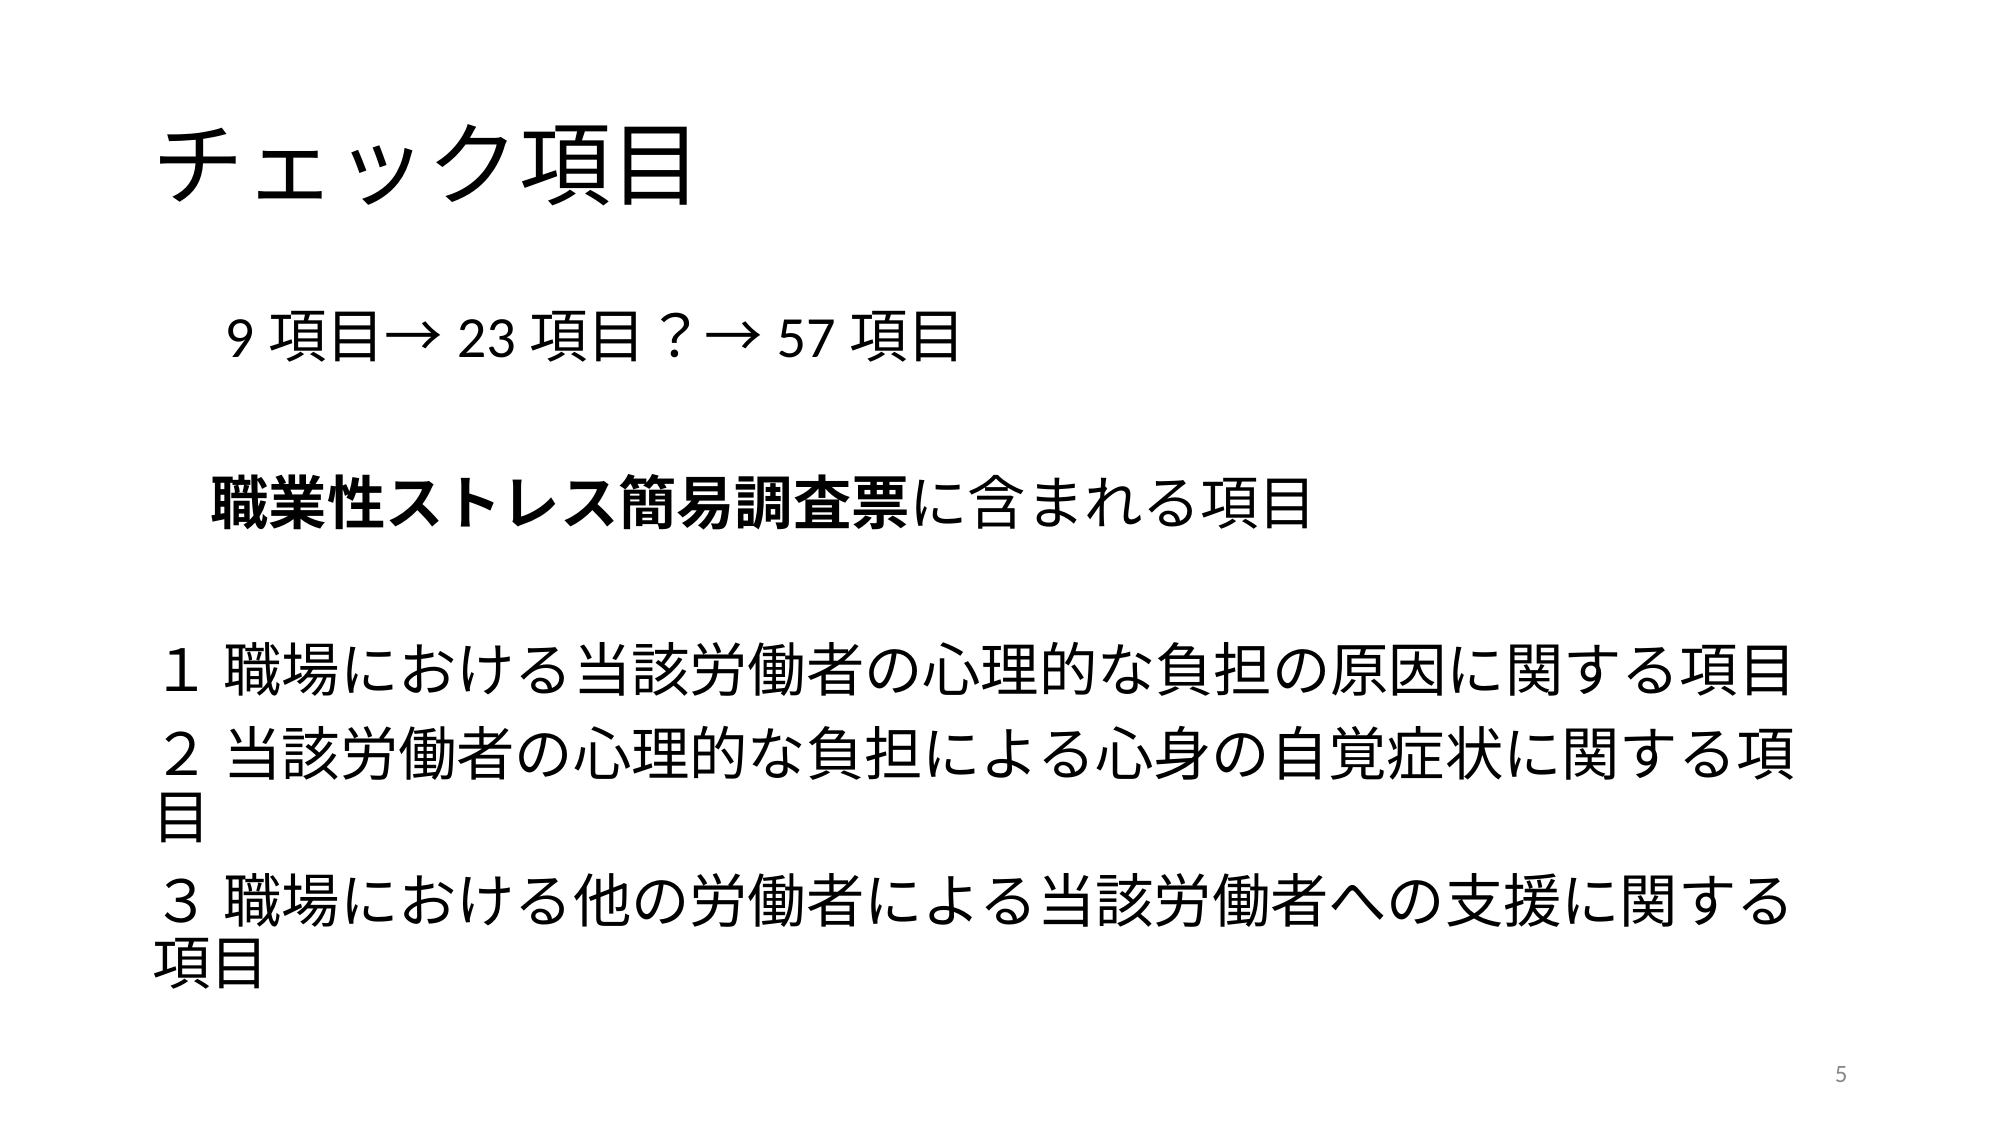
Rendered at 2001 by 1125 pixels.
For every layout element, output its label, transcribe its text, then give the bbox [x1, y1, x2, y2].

title チェック項目 [137, 59, 1863, 278]
list 9項目→23項目？→57項目 職業性ストレス簡易調査票に含まれる項目 １ 職場における当該労働者の心理的な負担の原因に関する項目 ２ 当該労働者の心理的な負担による心身の自覚症状に関する項目 ３ 職場における他の労働者による当該労働者への支援に関する項目 [137, 299, 1863, 1014]
slide_number 5 [1412, 1042, 1863, 1103]
